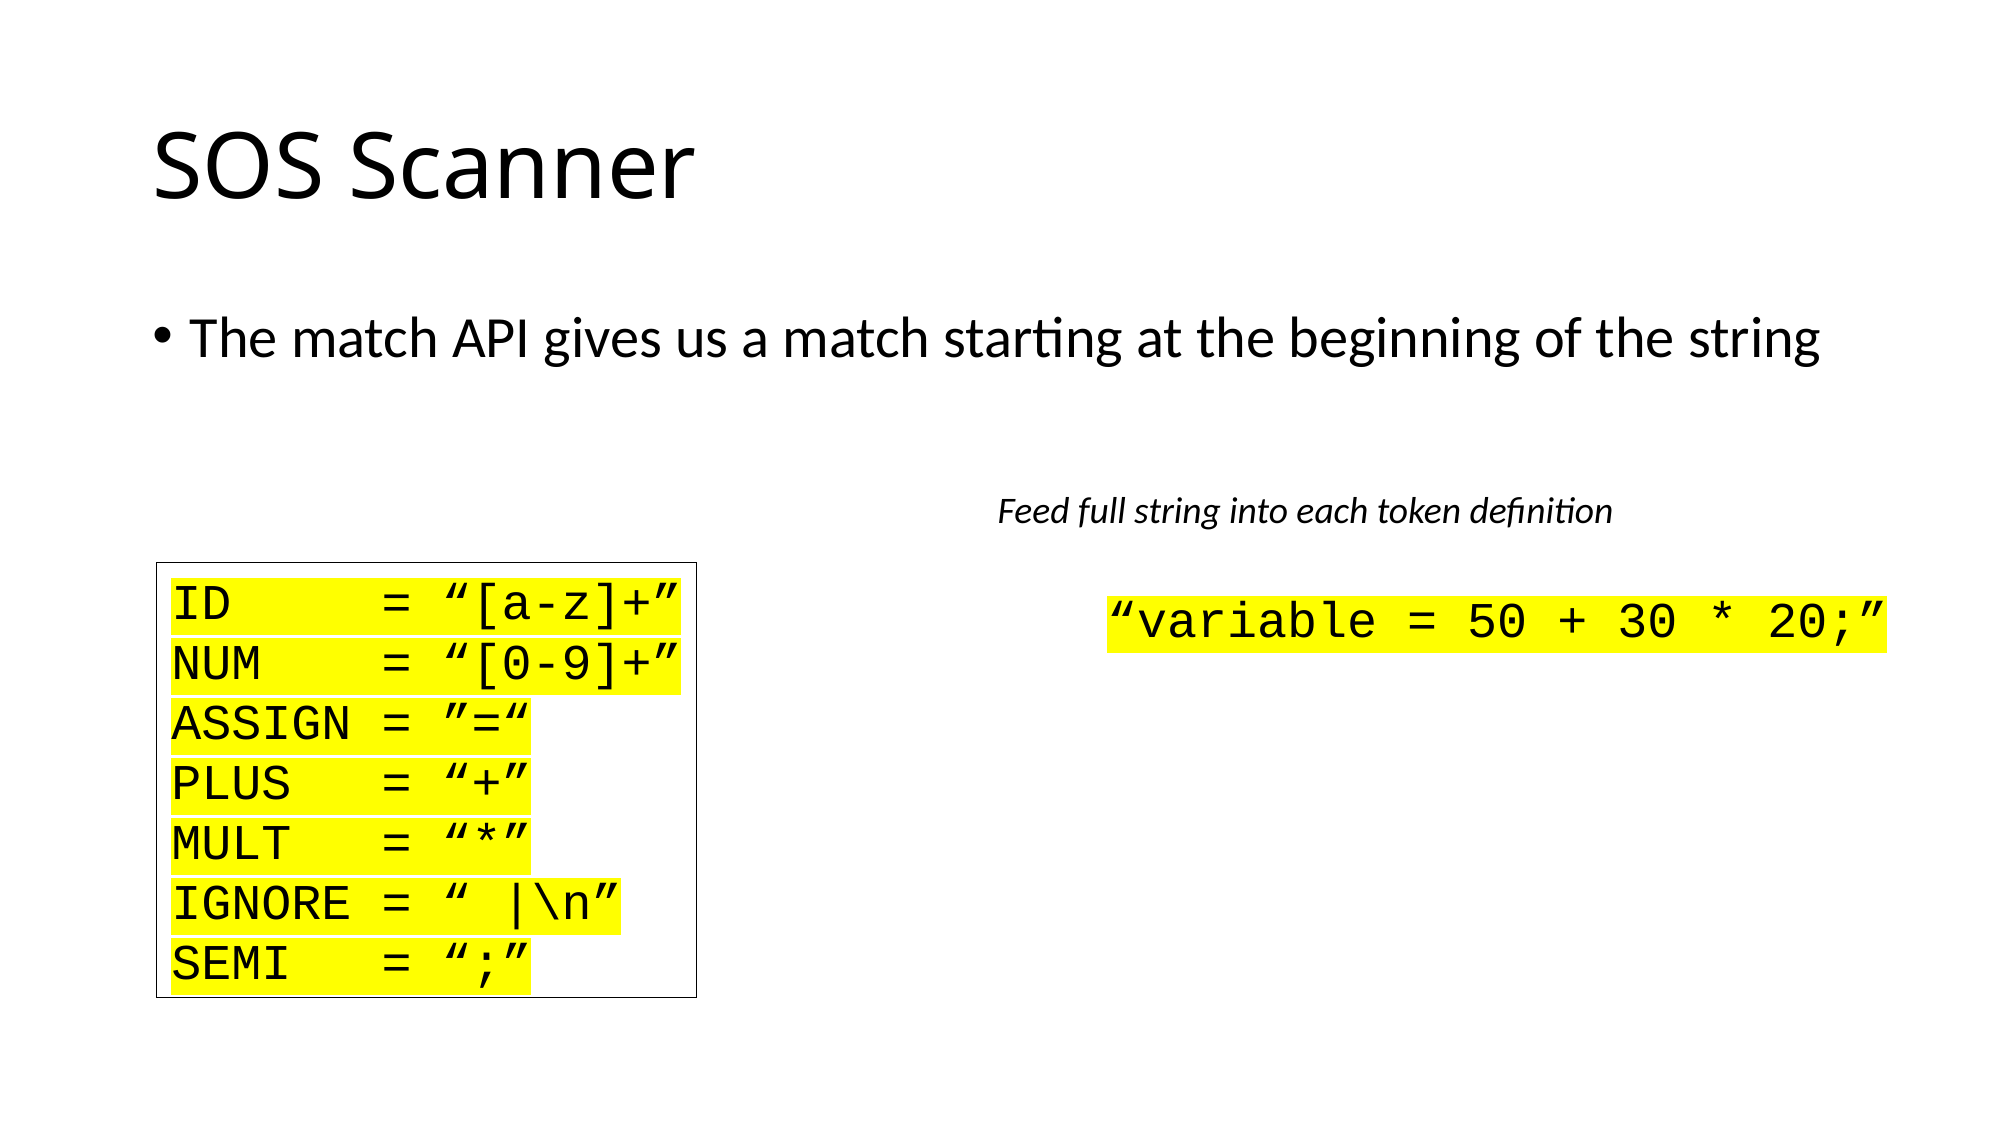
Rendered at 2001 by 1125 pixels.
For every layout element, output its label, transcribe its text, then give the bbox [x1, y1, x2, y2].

text_box “variable = 50 + 30 * 20;” [1092, 580, 1902, 656]
text_box Feed full string into each token definition [982, 478, 1629, 539]
text_box ID = “[a-z]+” NUM = “[0-9]+” ASSIGN = ”=“ PLUS = “+” MULT = “*” IGNORE = “ |\n” SEMI = “;” [156, 562, 697, 998]
list The match API gives us a match starting at the beginning of the string [137, 299, 1863, 1014]
title SOS Scanner [137, 59, 909, 278]
